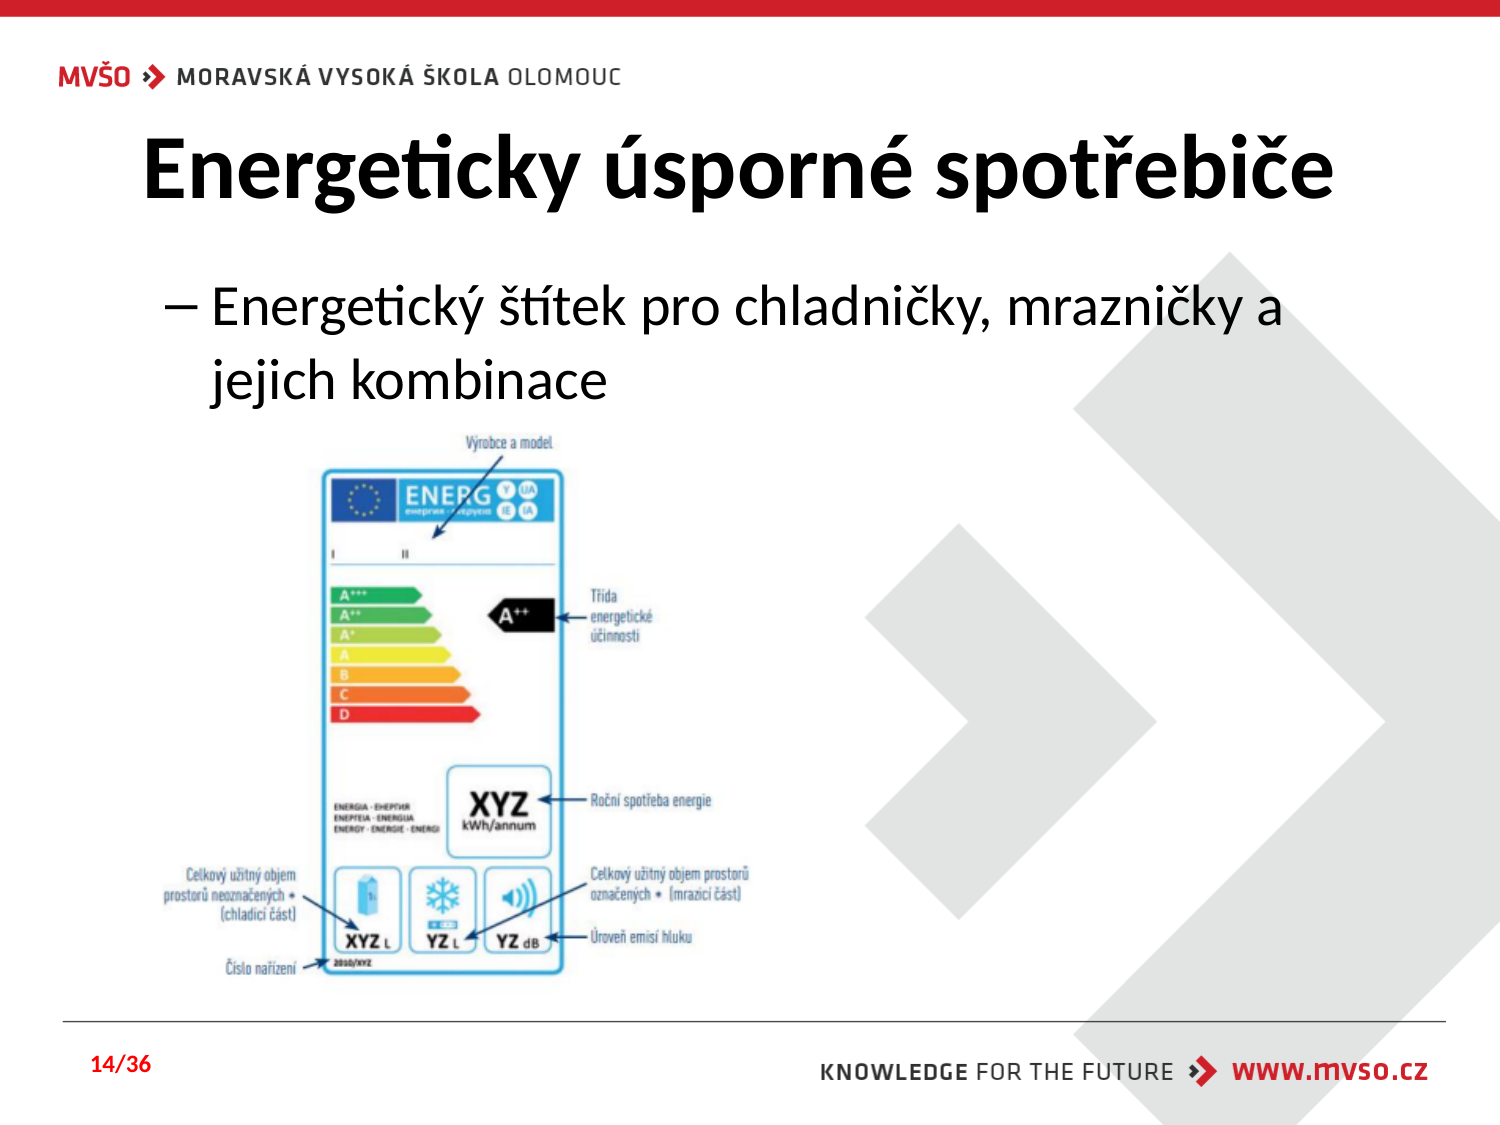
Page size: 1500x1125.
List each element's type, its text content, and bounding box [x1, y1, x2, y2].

list Energetický štítek pro chladničky, mrazničky a jejich kombinace [75, 254, 1425, 956]
text_box 14/36 [74, 1040, 213, 1085]
title Energeticky úsporné spotřebiče [75, 90, 1425, 233]
picture [0, 0, 1500, 1125]
